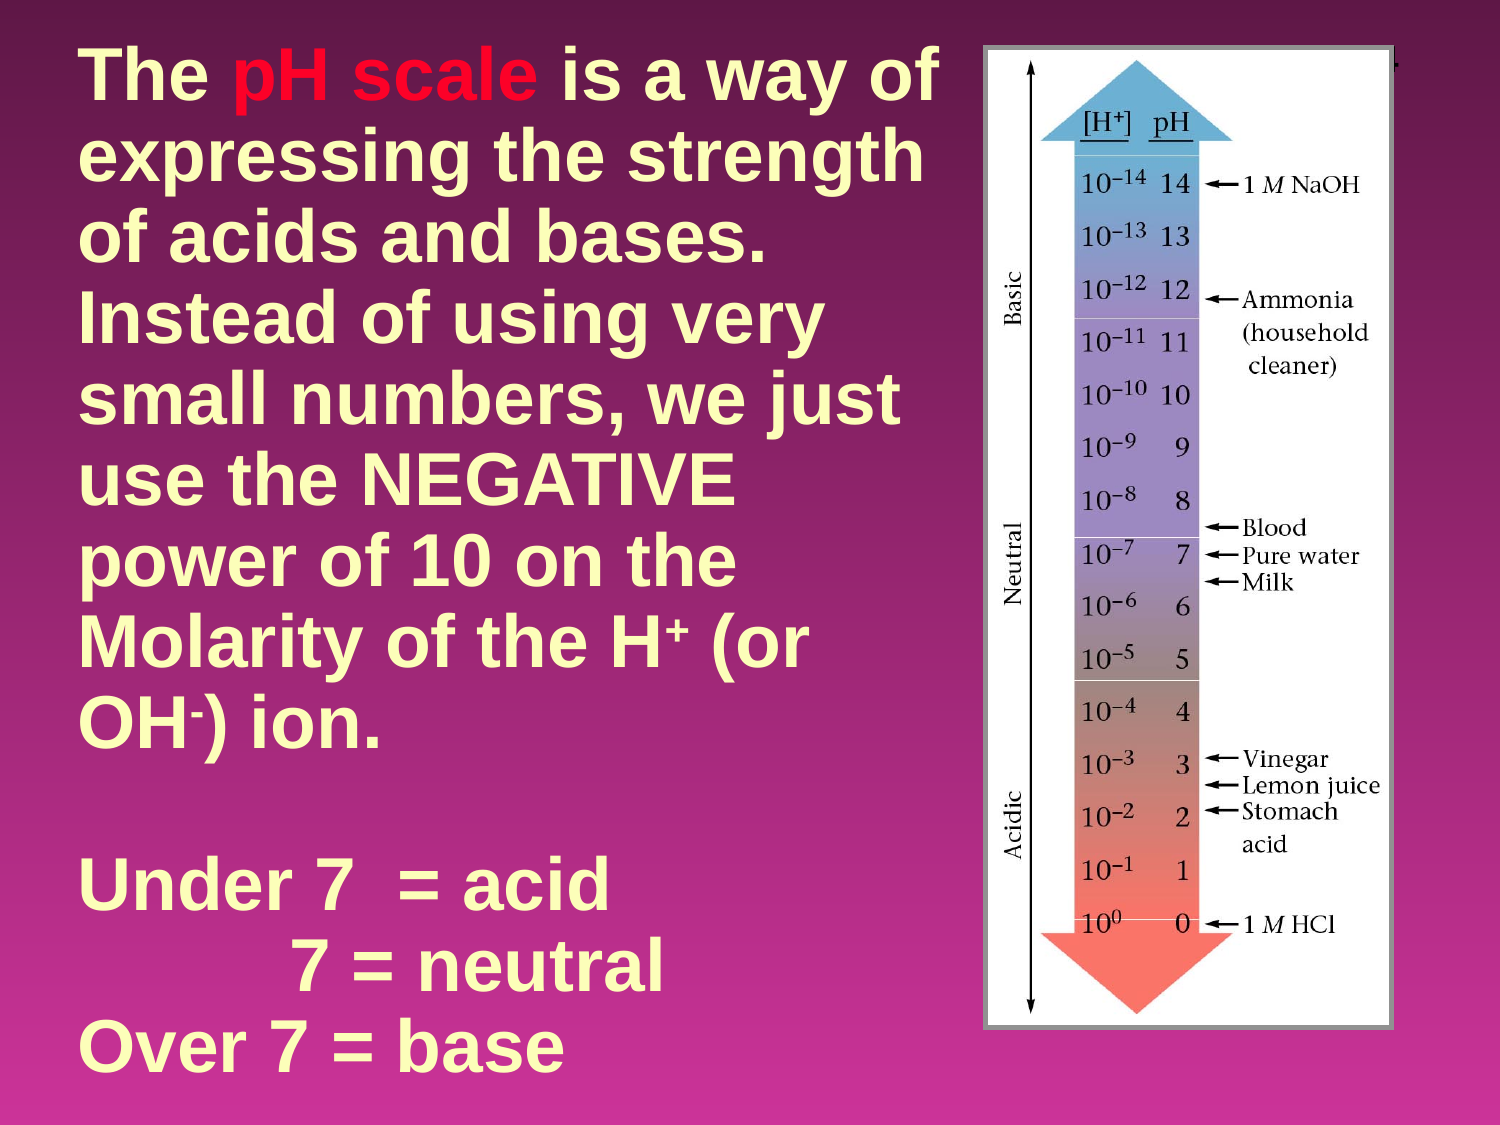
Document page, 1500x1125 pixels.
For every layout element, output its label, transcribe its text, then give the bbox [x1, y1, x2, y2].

title The pH scale is a way of expressing the strength of acids and bases. Instead of using very small numbers, we just use the NEGATIVE power of 10 on the Molarity of the H+ (or OH-) ion. Under 7 = acid 7 = neutral Over 7 = base [61, 99, 963, 1026]
picture [987, 49, 1390, 1026]
